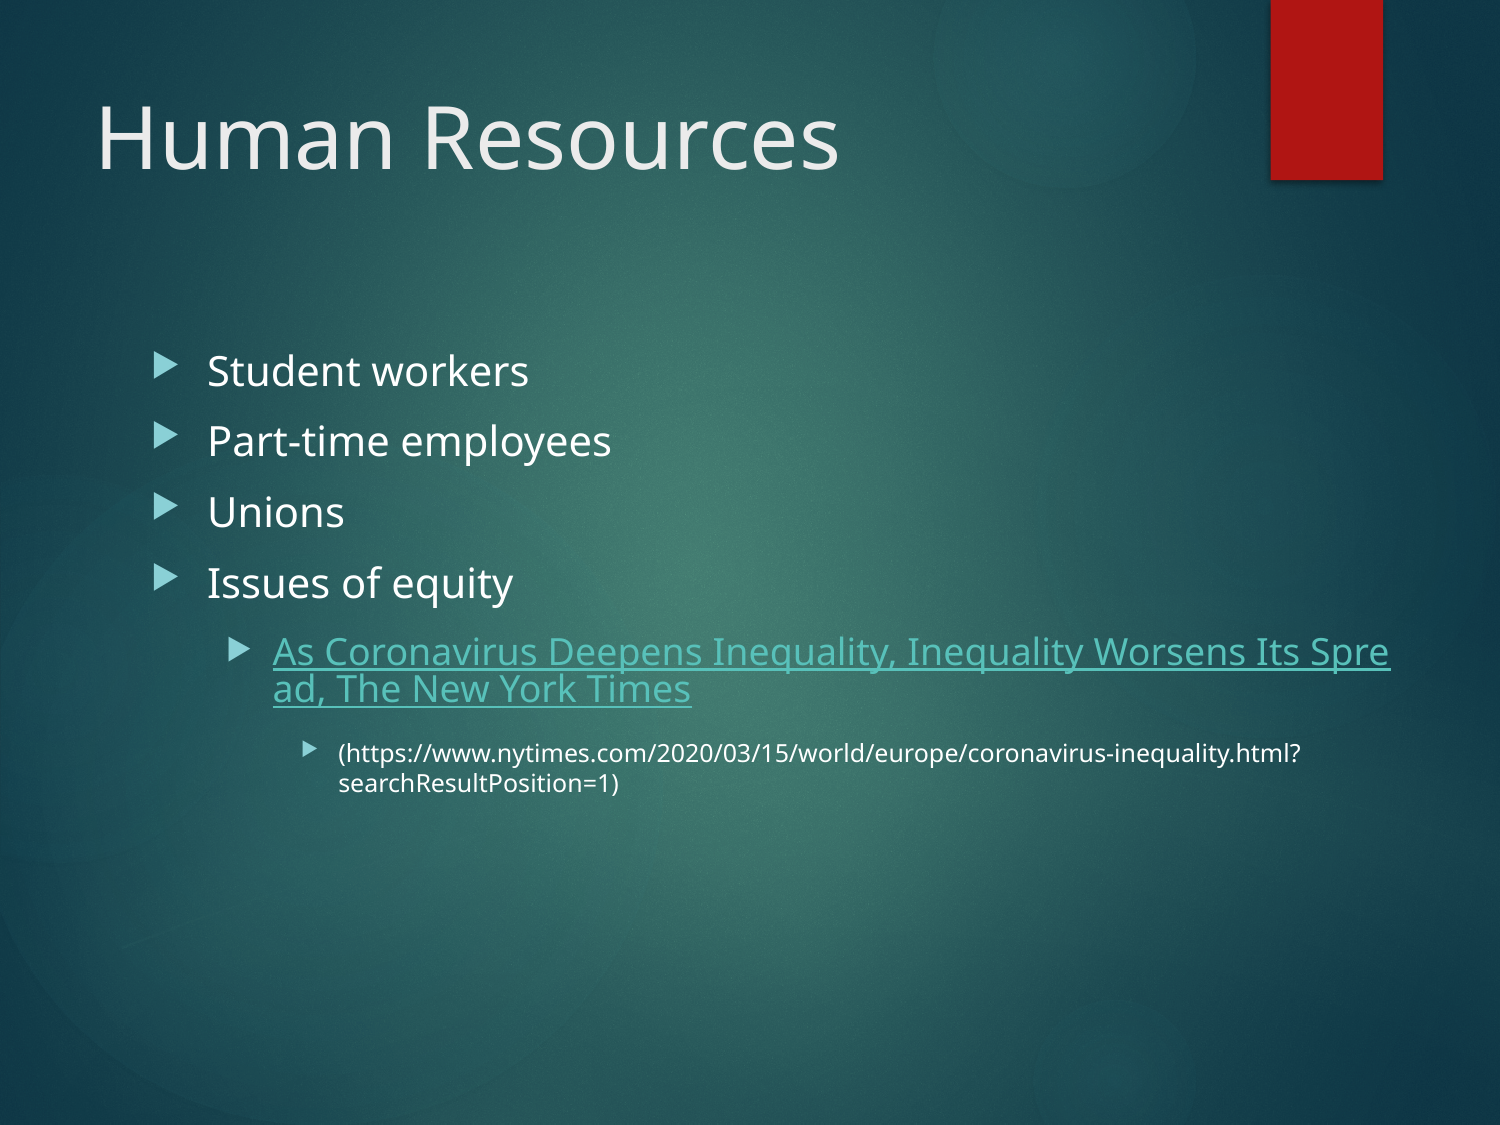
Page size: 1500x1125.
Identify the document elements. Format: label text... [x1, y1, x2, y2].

title Human Resources [79, 74, 1237, 304]
list Student workers Part-time employees Unions Issues of equity As Coronavirus Deepens Inequality, Inequality Worsens Its Spread, The New York Times (https://www.nytimes.com/2020/03/15/world/europe/coronavirus-inequality.html?searchResultPosition=1) [135, 336, 1409, 1025]
